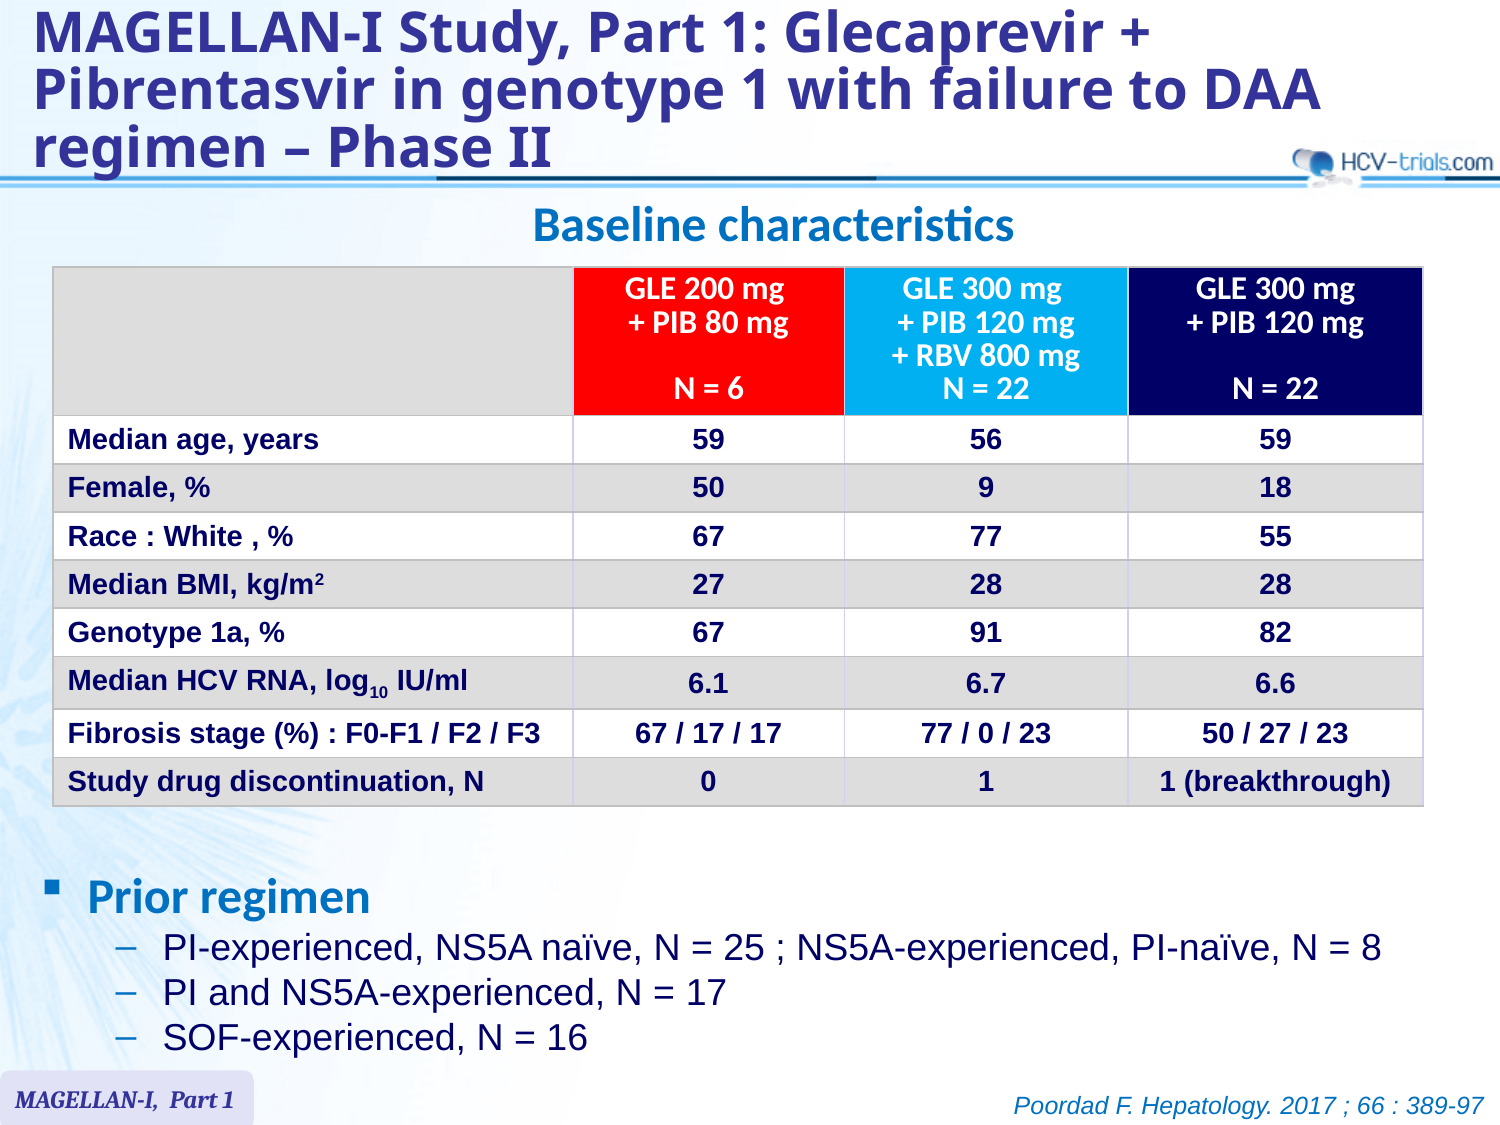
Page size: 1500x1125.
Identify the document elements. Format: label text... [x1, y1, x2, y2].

picture [0, 0, 1500, 1125]
table_cell Genotype 1a, % [54, 609, 572, 656]
table_cell 27 [574, 561, 844, 607]
table_cell Median HCV RNA, log10 IU/ml [54, 657, 572, 708]
table_cell 9 [845, 465, 1127, 511]
table_cell Female, % [54, 465, 572, 511]
table_cell 91 [845, 609, 1127, 656]
text_box Poordad F. Hepatology. 2017 ; 66 : 389-97 [395, 1082, 1500, 1125]
table_cell 77 [845, 513, 1127, 559]
table_cell 1 (breakthrough) [1129, 758, 1422, 805]
table_header [54, 268, 572, 415]
table_header GLE 200 mg + PIB 80 mg N = 6 [574, 268, 844, 415]
table_cell 67 / 17 / 17 [574, 710, 844, 757]
table_cell 6.6 [1129, 657, 1422, 708]
table_cell Fibrosis stage (%) : F0-F1 / F2 / F3 [54, 710, 572, 757]
text_box Baseline characteristics [64, 212, 1483, 259]
table_cell 6.7 [845, 657, 1127, 708]
title MAGELLAN-I Study, Part 1: Glecaprevir + Pibrentasvir in genotype 1 with failure to DAA regimen – Phase II [17, 12, 1500, 173]
table_cell 59 [574, 416, 844, 463]
table_cell Study drug discontinuation, N [54, 758, 572, 805]
table_cell Race : White , % [54, 513, 572, 559]
table_header GLE 300 mg + PIB 120 mg + RBV 800 mg N = 22 [845, 268, 1127, 415]
table_header GLE 300 mg + PIB 120 mg N = 22 [1129, 268, 1422, 415]
table_cell 67 [574, 513, 844, 559]
table_cell 28 [1129, 561, 1422, 607]
table_cell 50 / 27 / 23 [1129, 710, 1422, 757]
text_box Prior regimen PI-experienced, NS5A naïve, N = 25 ; NS5A-experienced, PI-naïve, N = 8 PI and NS5A-experienced, N = 17 SOF-experienced, N = 16 [25, 855, 1398, 1066]
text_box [0, 1070, 266, 1125]
table_cell Median BMI, kg/m2 [54, 561, 572, 607]
table_cell 6.1 [574, 657, 844, 708]
table_cell 82 [1129, 609, 1422, 656]
table_cell Median age, years [54, 416, 572, 463]
table_cell 18 [1129, 465, 1422, 511]
table_cell 28 [845, 561, 1127, 607]
table_cell 1 [845, 758, 1127, 805]
table_cell 0 [574, 758, 844, 805]
table_cell 50 [574, 465, 844, 511]
table_cell 59 [1129, 416, 1422, 463]
table_cell 56 [845, 416, 1127, 463]
table_cell 55 [1129, 513, 1422, 559]
table_cell 77 / 0 / 23 [845, 710, 1127, 757]
table_cell 67 [574, 609, 844, 656]
